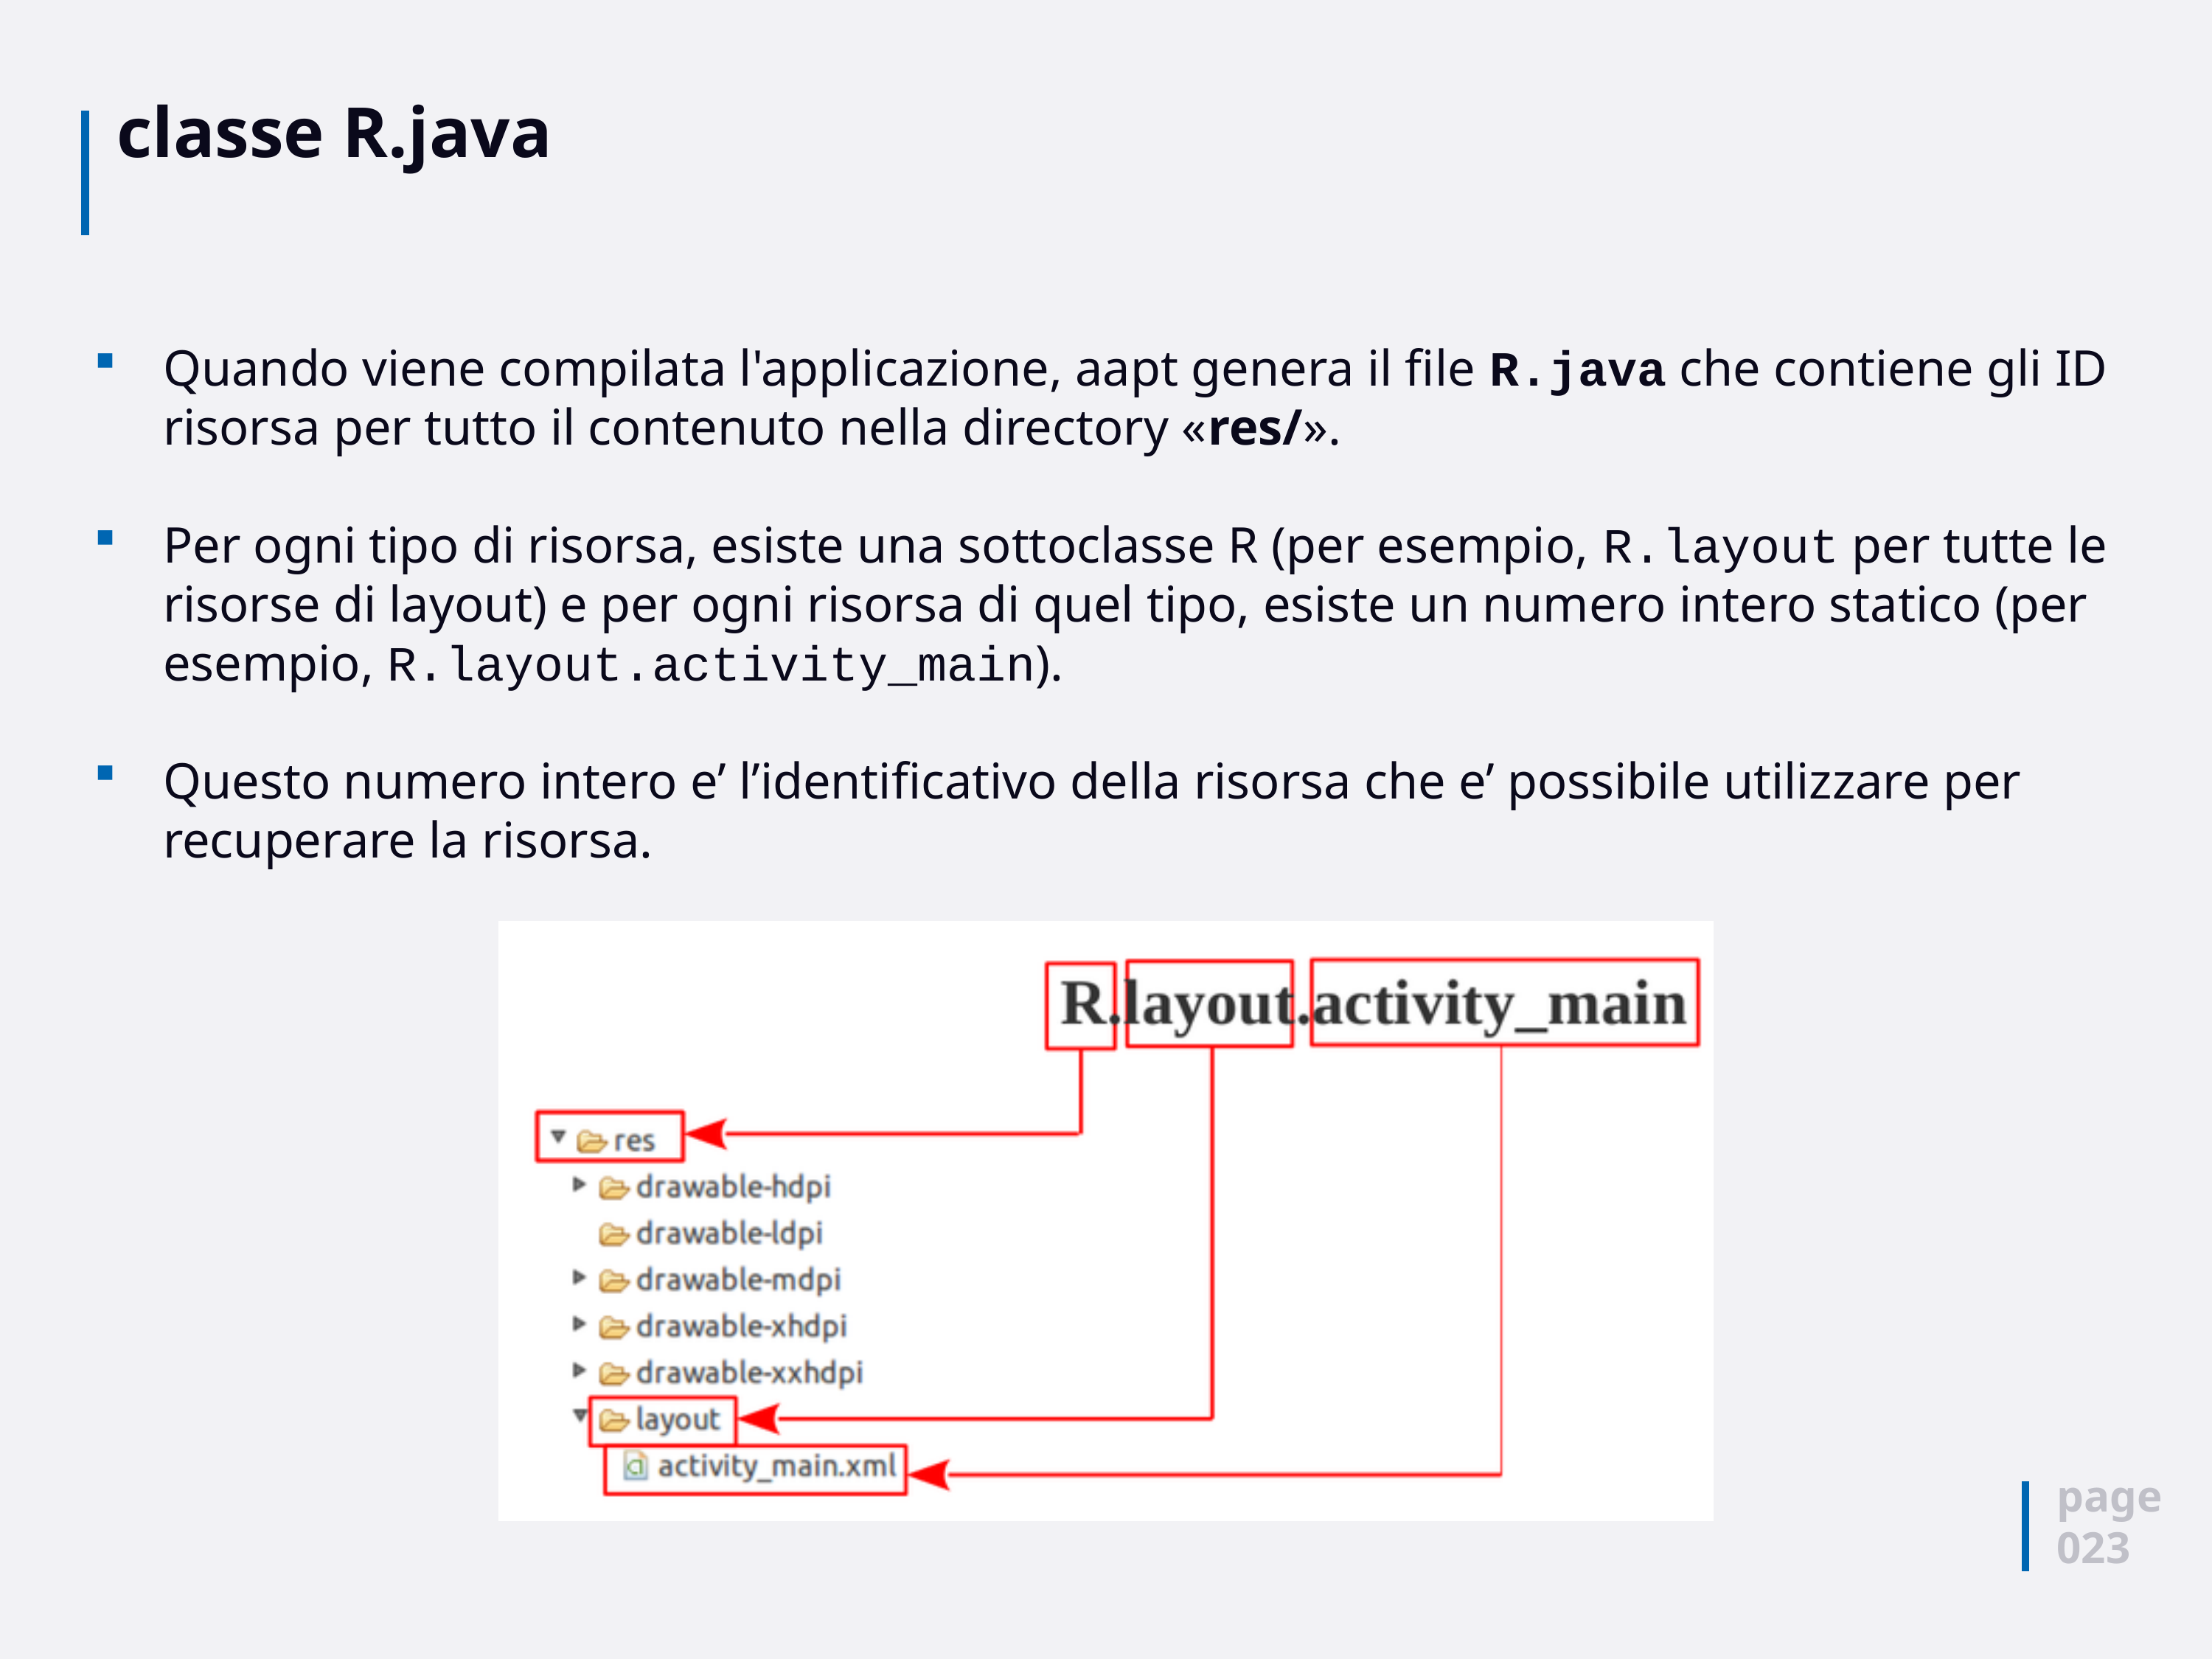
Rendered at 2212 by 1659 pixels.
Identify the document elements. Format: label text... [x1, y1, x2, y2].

text_box Quando viene compilata l'applicazione, aapt genera il file R.java che contiene gli ID risorsa per tutto il contenuto nella directory «res/». Per ogni tipo di risorsa, esiste una sottoclasse R (per esempio, R.layout per tutte le risorse di layout) e per ogni risorsa di quel tipo, esiste un numero intero statico (per esempio, R.layout.activity_main). Questo numero intero e’ l’identificativo della risorsa che e’ possibile utilizzare per recuperare la risorsa. [83, 331, 2212, 874]
picture [498, 921, 1714, 1521]
slide_number page 023 [2046, 1463, 2212, 1579]
title classe R.java [105, 91, 2111, 179]
